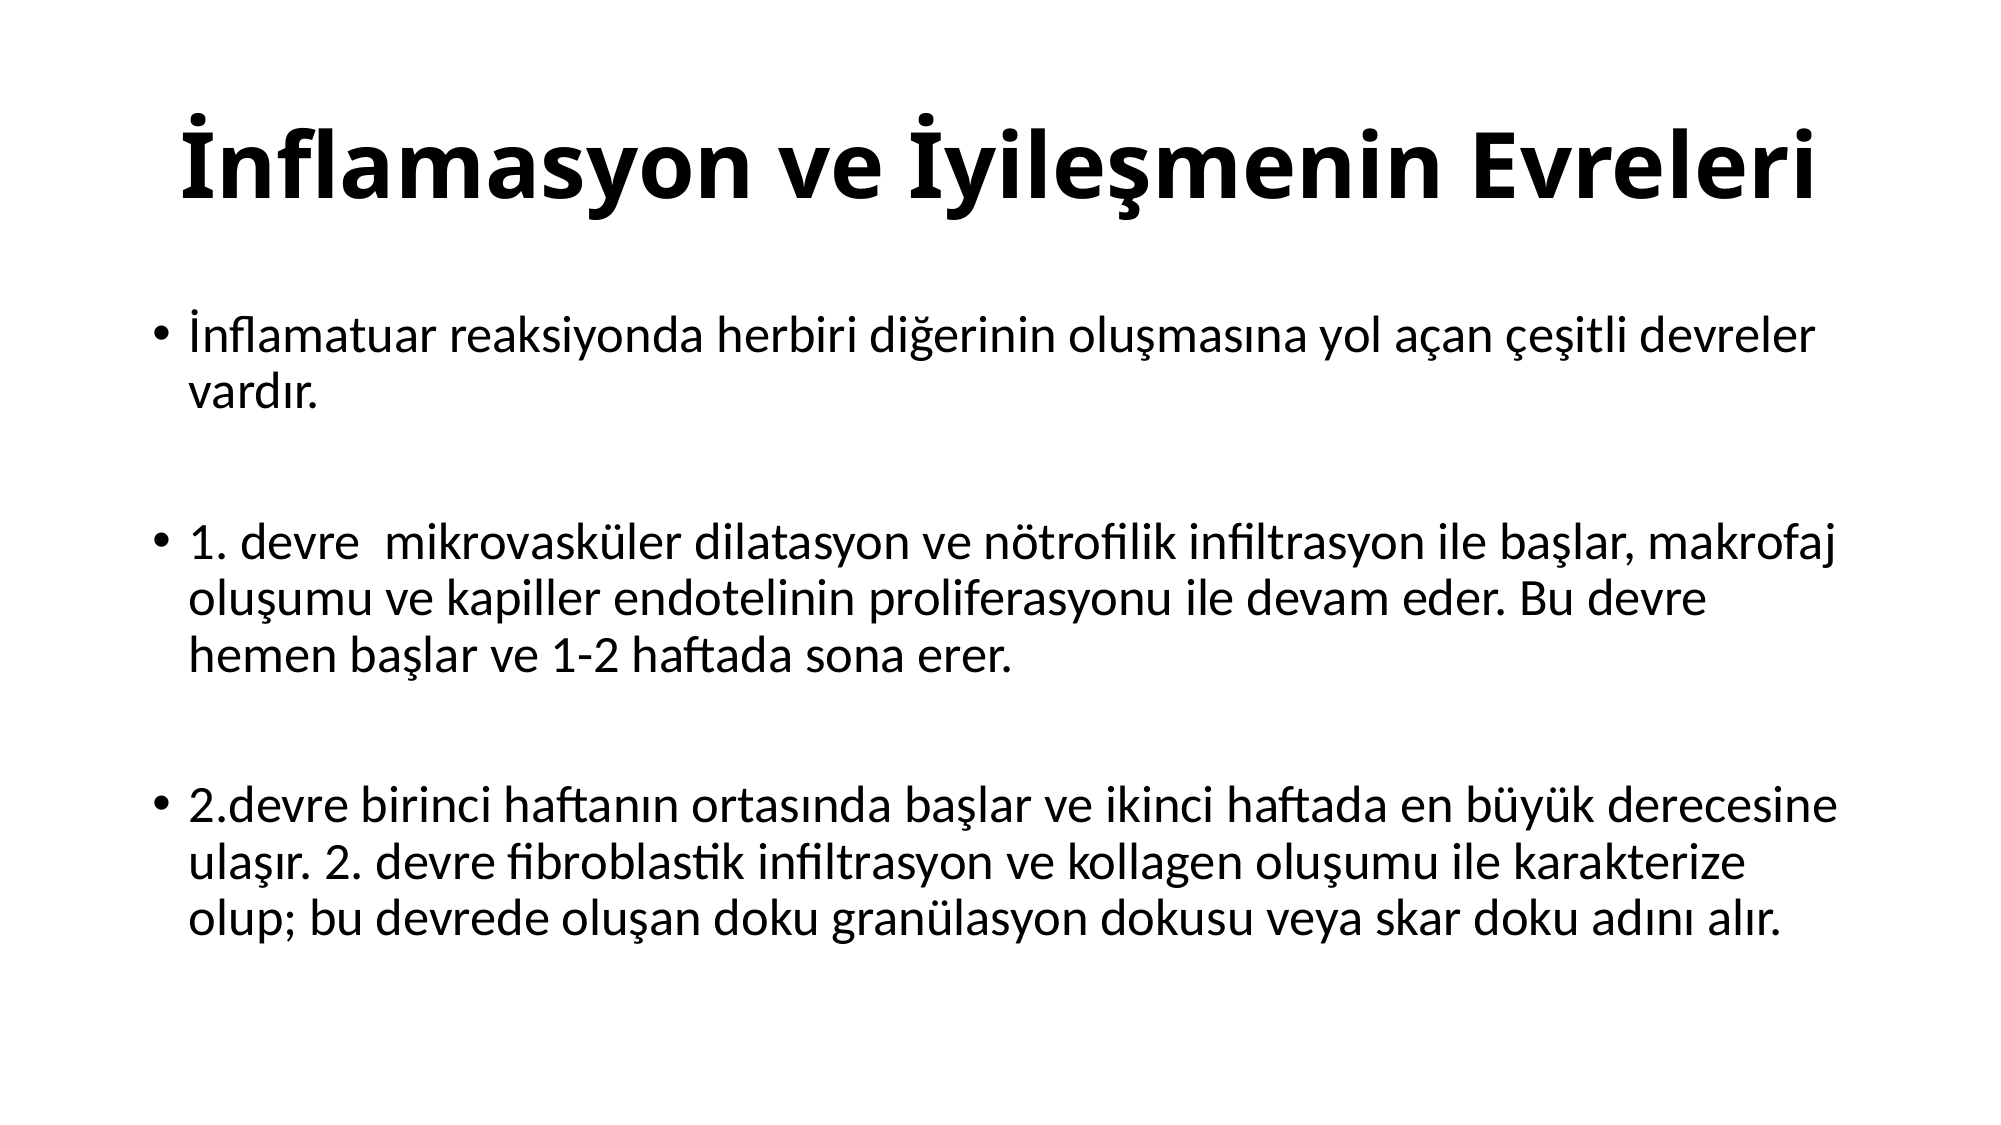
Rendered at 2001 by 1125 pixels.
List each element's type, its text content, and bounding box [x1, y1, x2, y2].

title İnflamasyon ve İyileşmenin Evreleri [137, 59, 1863, 278]
list İnflamatuar reaksiyonda herbiri diğerinin oluşmasına yol açan çeşitli devreler vardır. 1. devre mikrovasküler dilatasyon ve nötrofilik infiltrasyon ile başlar, makrofaj oluşumu ve kapiller endotelinin proliferasyonu ile devam eder. Bu devre hemen başlar ve 1-2 haftada sona erer. 2.devre birinci haftanın ortasında başlar ve ikinci haftada en büyük derecesine ulaşır. 2. devre fibroblastik infiltrasyon ve kollagen oluşumu ile karakterize olup; bu devrede oluşan doku granülasyon dokusu veya skar doku adını alır. [137, 299, 1863, 1014]
